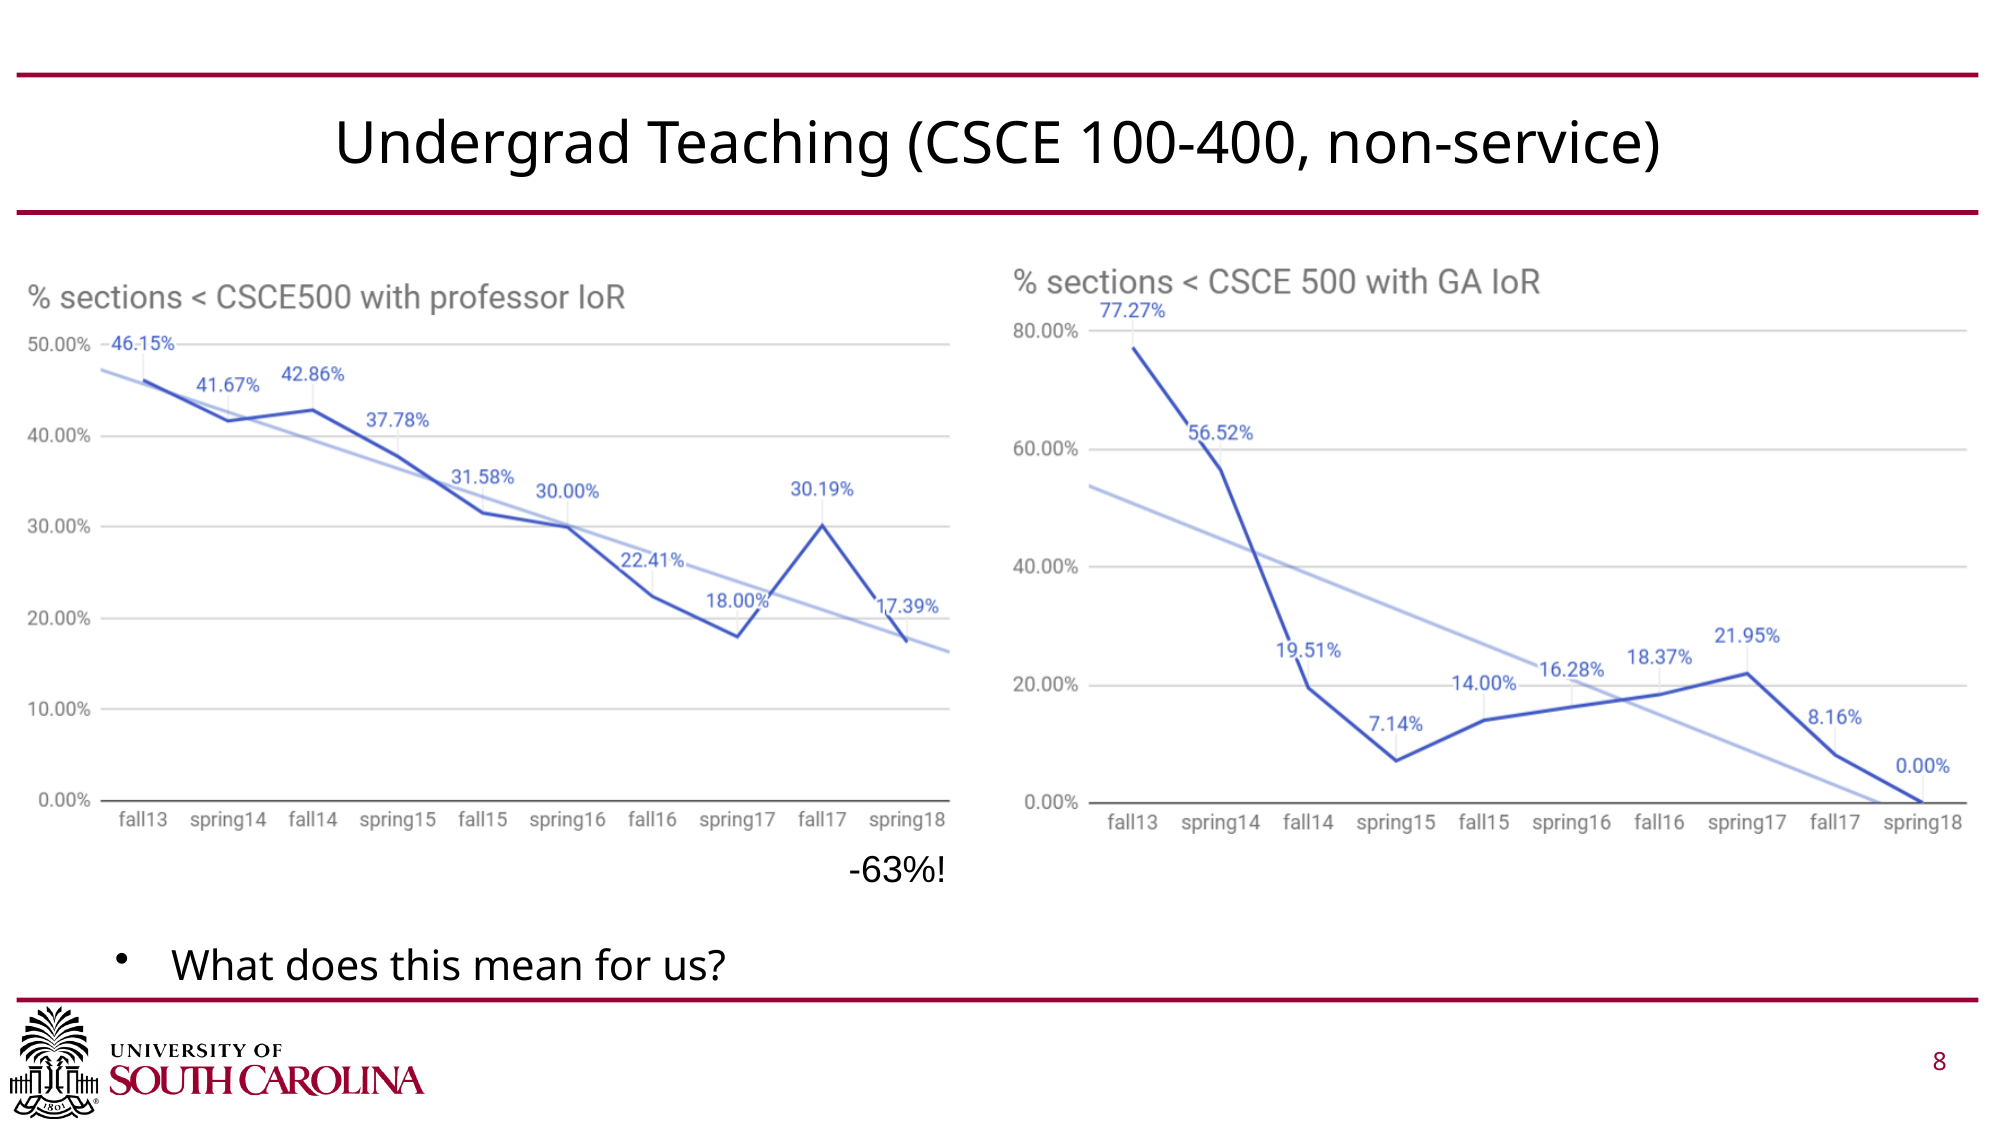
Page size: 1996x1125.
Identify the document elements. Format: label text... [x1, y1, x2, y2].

picture [987, 237, 1996, 860]
picture [10, 1006, 425, 1119]
picture [0, 256, 979, 858]
title Undergrad Teaching (CSCE 100-400, non-service) [99, 74, 1896, 206]
text_box -63%! [797, 864, 998, 897]
list What does this mean for us? [99, 930, 1896, 1037]
slide_number 8 [565, 1037, 1963, 1088]
